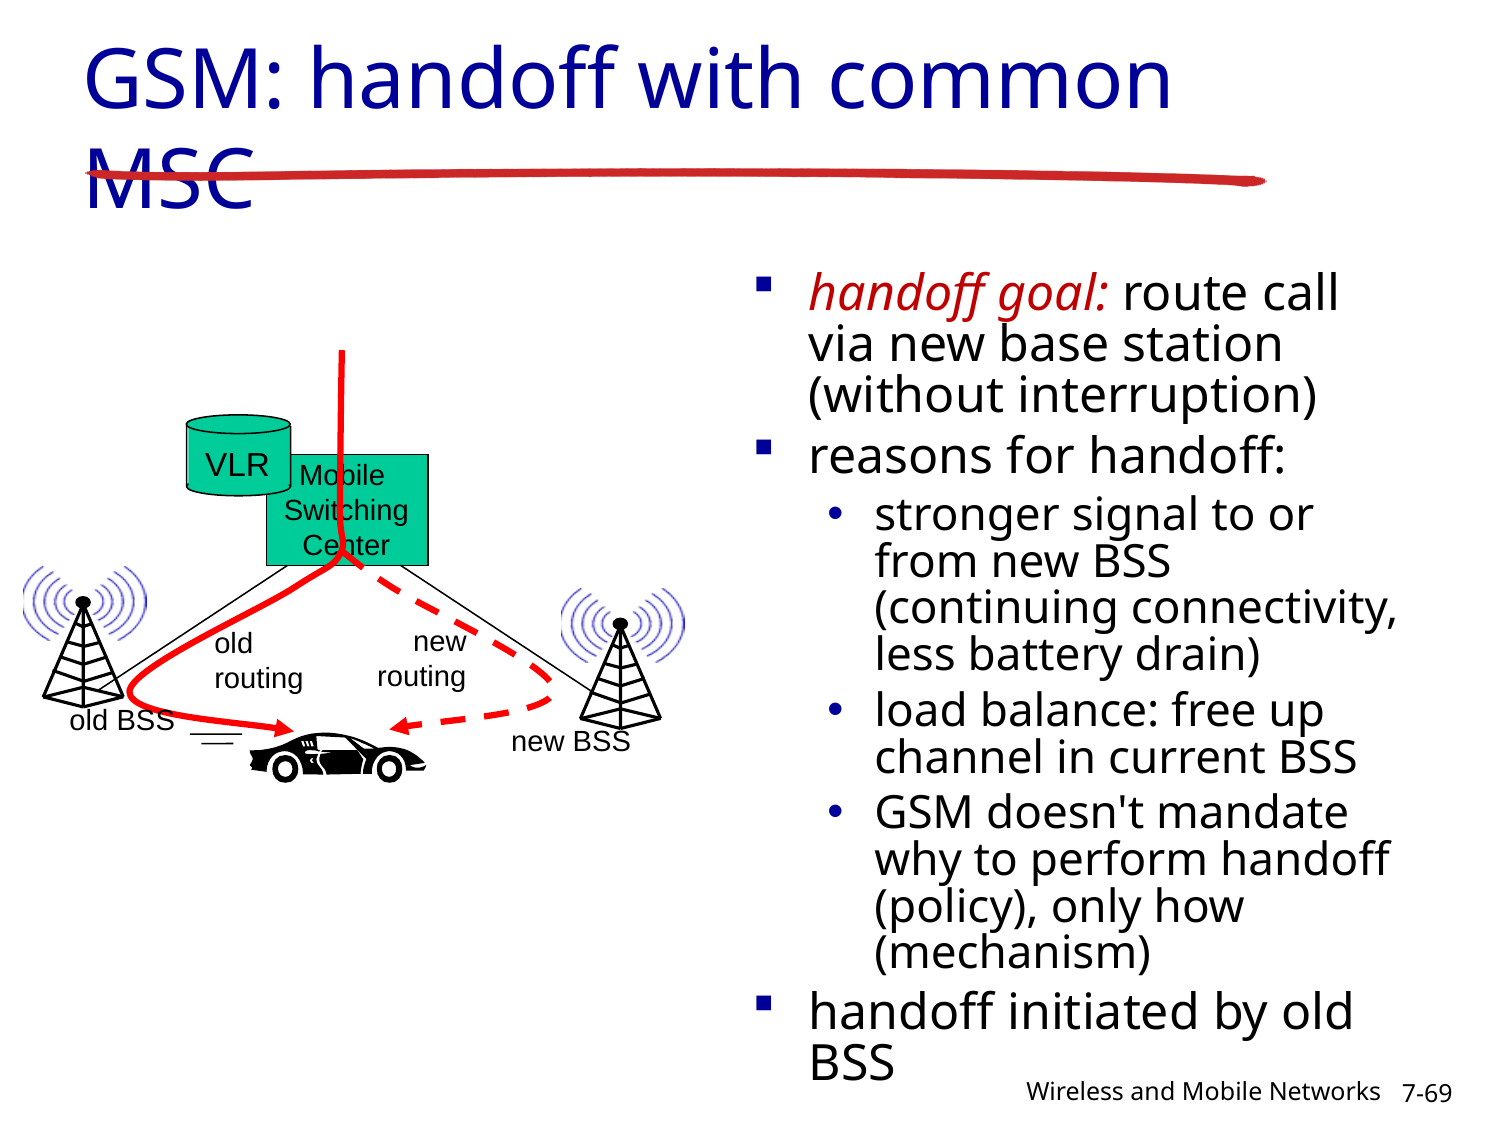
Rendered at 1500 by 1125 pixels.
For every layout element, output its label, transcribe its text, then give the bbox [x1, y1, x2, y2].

footer Wireless and Mobile Networks [960, 1067, 1404, 1110]
text_box old BSS [54, 693, 190, 744]
slide_number 7-69 [1387, 1069, 1500, 1115]
text_box [329, 350, 343, 447]
text_box new routing [362, 614, 482, 700]
text_box new BSS [496, 715, 647, 766]
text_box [185, 414, 291, 497]
text_box old routing [199, 616, 319, 702]
picture [79, 163, 1281, 193]
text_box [23, 566, 148, 708]
list handoff goal: route call via new base station (without interruption) reasons for handoff: stronger signal to or from new BSS (continuing connectivity, less battery drain) load balance: free up channel in current BSS GSM doesn't mandate why to perform handoff (policy), only how (mechanism) handoff initiated by old BSS [737, 262, 1420, 1077]
text_box GSM: handoff with common MSC [67, 31, 1343, 220]
text_box [349, 577, 442, 624]
text_box [152, 638, 298, 724]
text_box [242, 577, 314, 616]
text_box [381, 635, 554, 724]
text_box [560, 588, 685, 729]
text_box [189, 725, 427, 783]
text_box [265, 448, 429, 569]
